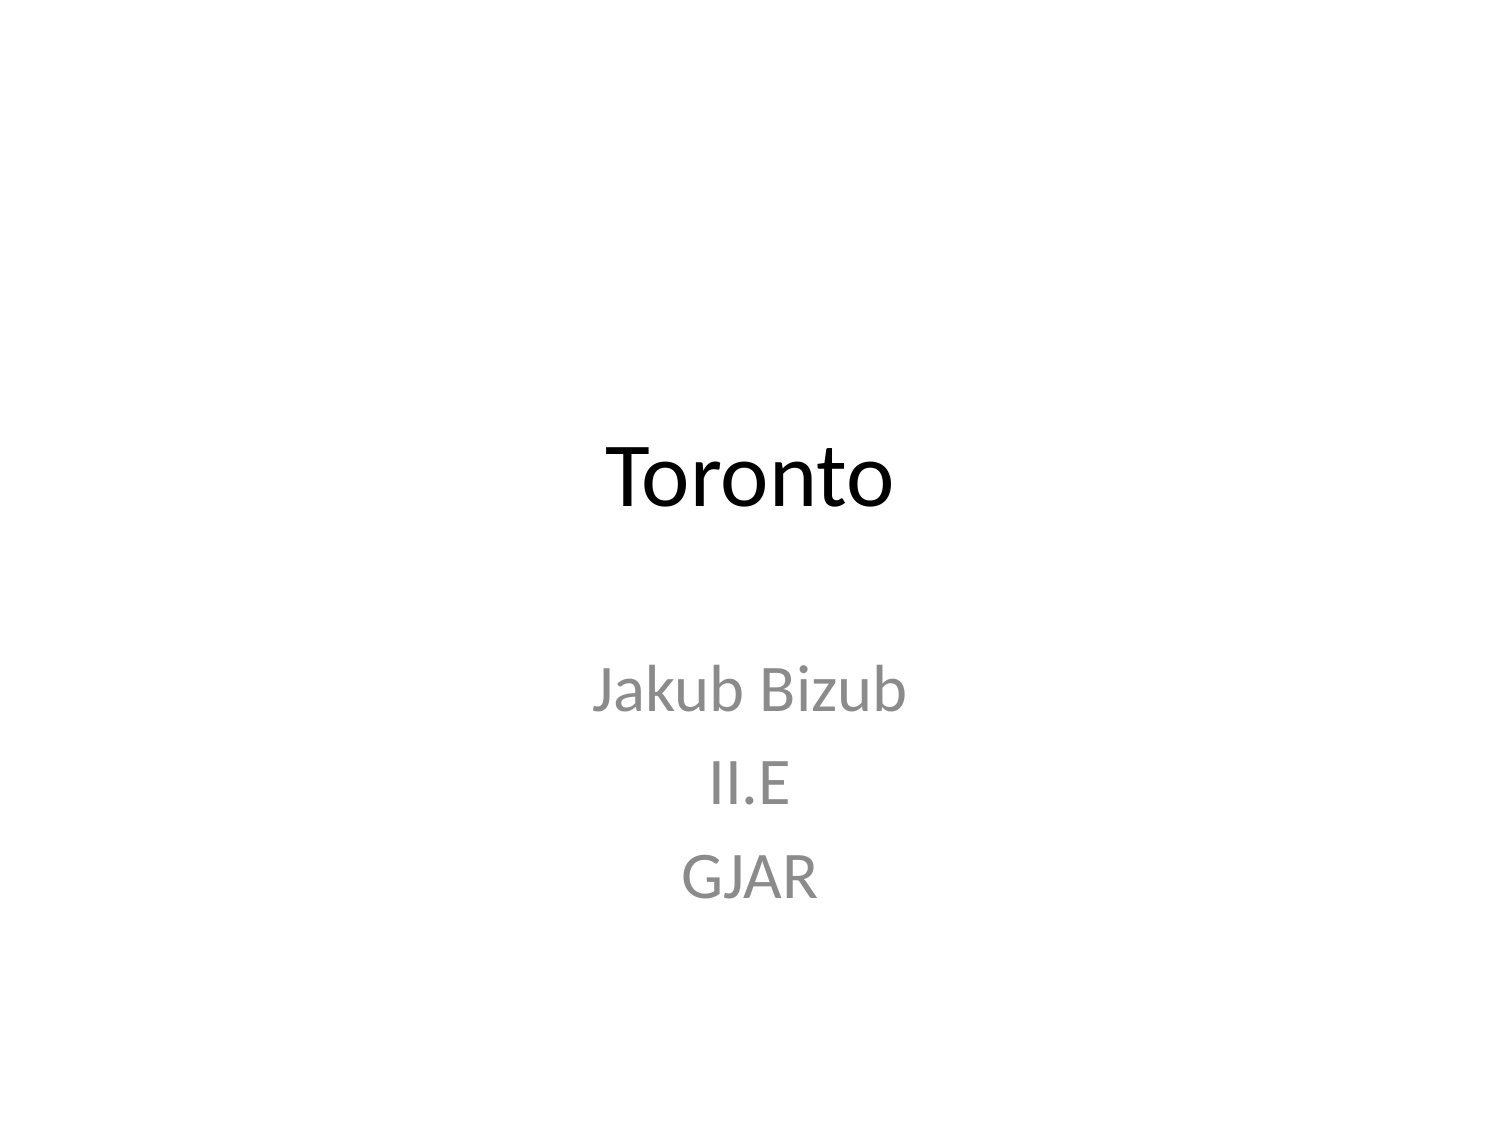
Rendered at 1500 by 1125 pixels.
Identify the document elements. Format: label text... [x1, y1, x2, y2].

title Toronto [112, 349, 1388, 591]
subtitle Jakub Bizub II.E GJAR [225, 637, 1275, 925]
